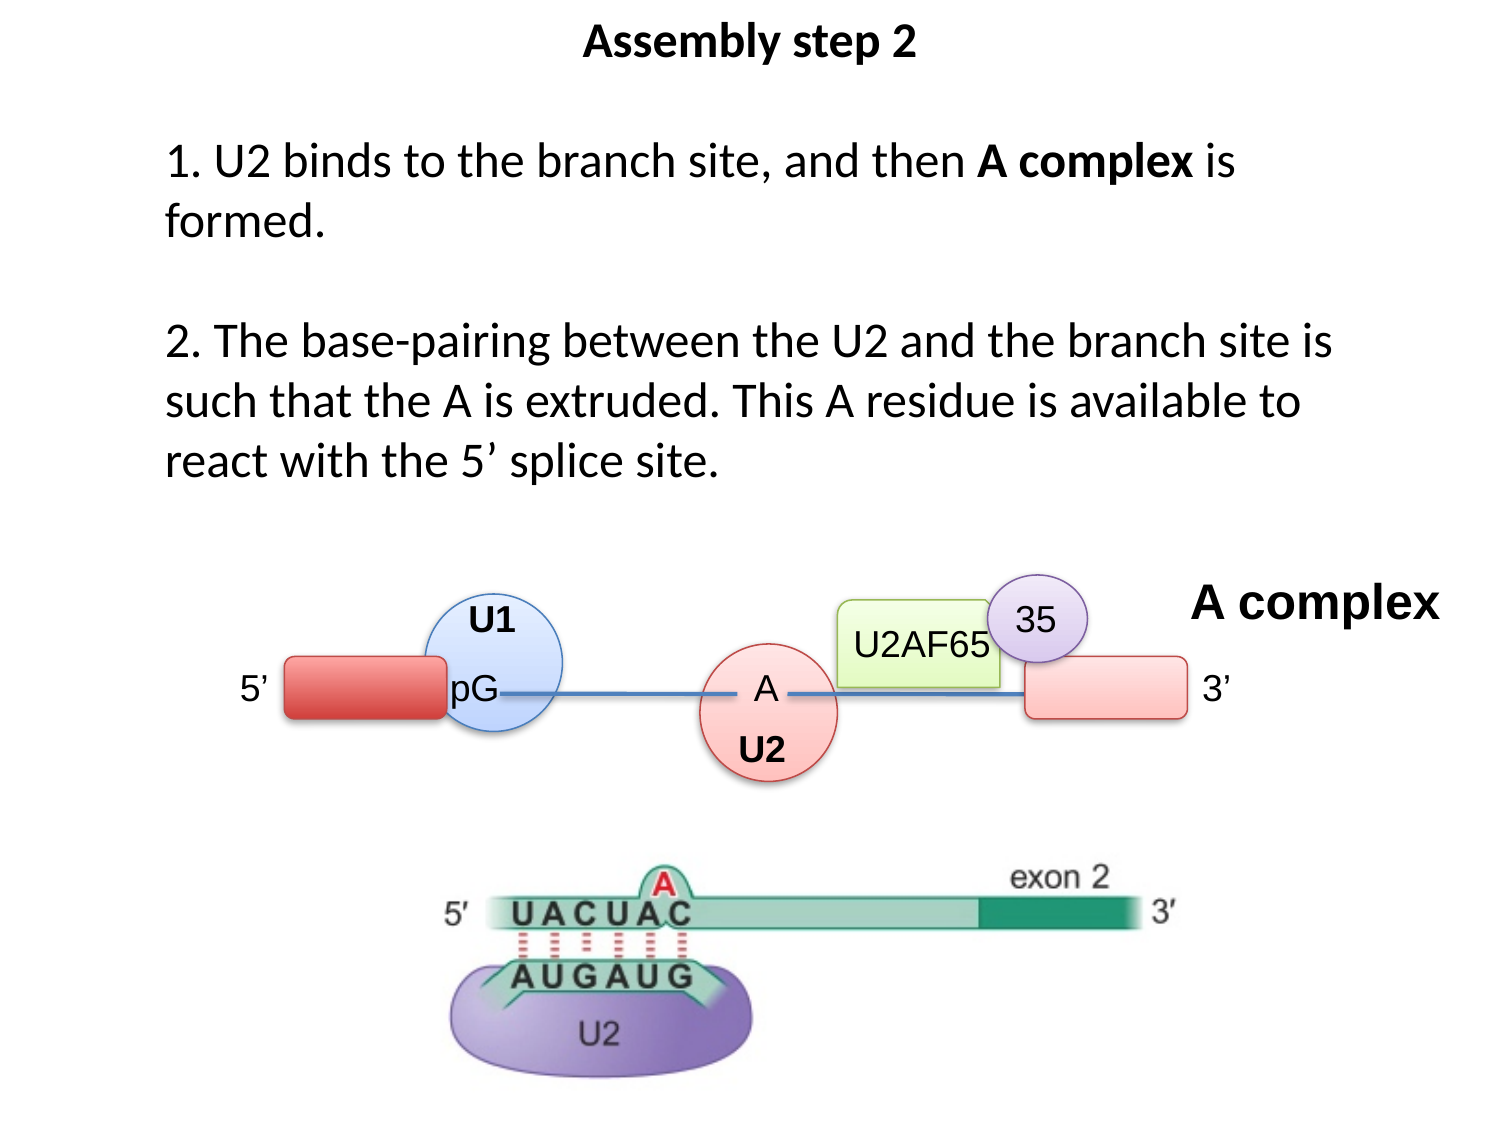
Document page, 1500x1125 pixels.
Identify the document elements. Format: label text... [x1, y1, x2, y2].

text_box [284, 655, 444, 720]
text_box U2 [723, 717, 812, 778]
text_box U2AF65 [838, 612, 1006, 673]
text_box [702, 643, 832, 691]
text_box Assembly step 2 1. U2 binds to the branch site, and then A complex is formed. 2. The base-pairing between the U2 and the branch site is such that the A is extruded. This A residue is available to react with the 5’ splice site. [149, 0, 1350, 495]
text_box [699, 703, 839, 767]
text_box 5’ [224, 656, 284, 717]
text_box pG [434, 656, 515, 717]
text_box [745, 778, 793, 783]
text_box 3’ [1187, 656, 1246, 717]
text_box A [738, 656, 794, 716]
picture [412, 824, 1182, 1101]
text_box [424, 604, 564, 690]
text_box [1024, 655, 1187, 720]
text_box [450, 705, 549, 733]
text_box [836, 599, 1001, 689]
text_box A complex [1175, 562, 1463, 638]
text_box [986, 574, 1089, 664]
text_box U1 [453, 587, 532, 648]
text_box 35 [1000, 587, 1072, 648]
